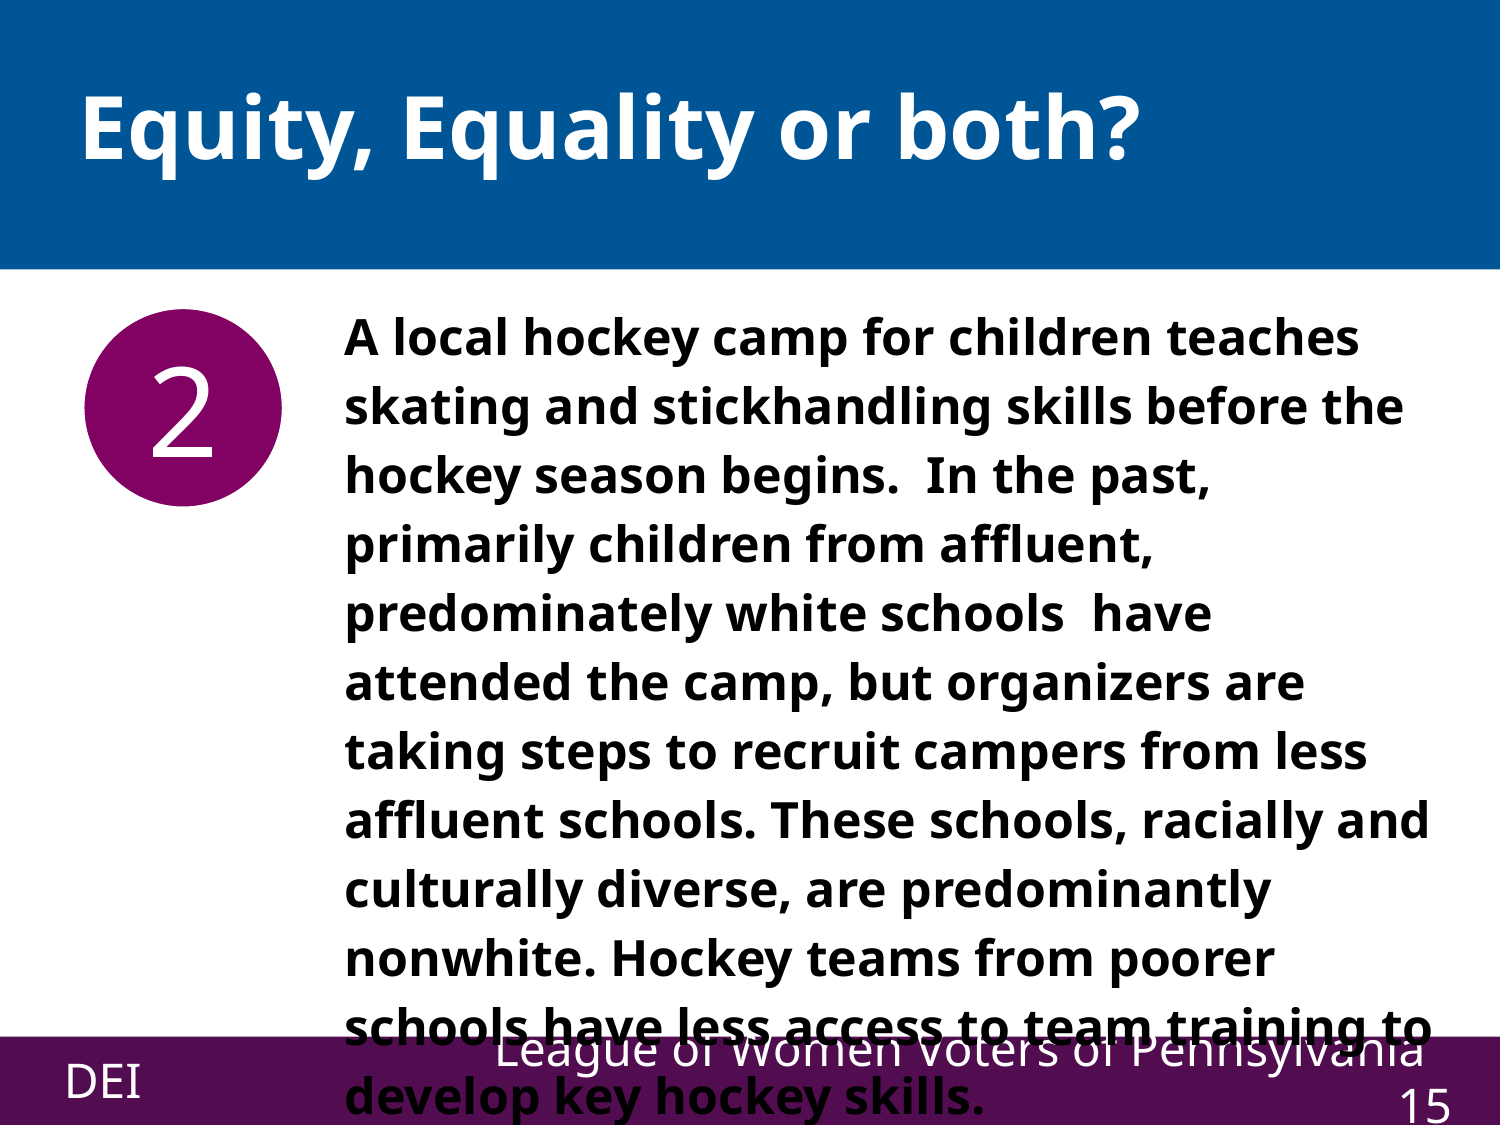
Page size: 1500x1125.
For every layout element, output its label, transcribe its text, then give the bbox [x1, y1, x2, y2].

text_box Equity, Equality or both? [63, 56, 1449, 214]
slide_number League of Women Voters of Pennsylvania ‹#› [477, 1057, 1468, 1123]
text_box DEI [48, 1036, 391, 1123]
text_box 2 [82, 306, 285, 509]
text_box A local hockey camp for children teaches skating and stickhandling skills before the hockey season begins. In the past, primarily children from affluent, predominately white schools have attended the camp, but organizers are taking steps to recruit campers from less affluent schools. These schools, racially and culturally diverse, are predominantly nonwhite. Hockey teams from poorer schools have less access to team training to develop key hockey skills. [329, 281, 1468, 1057]
